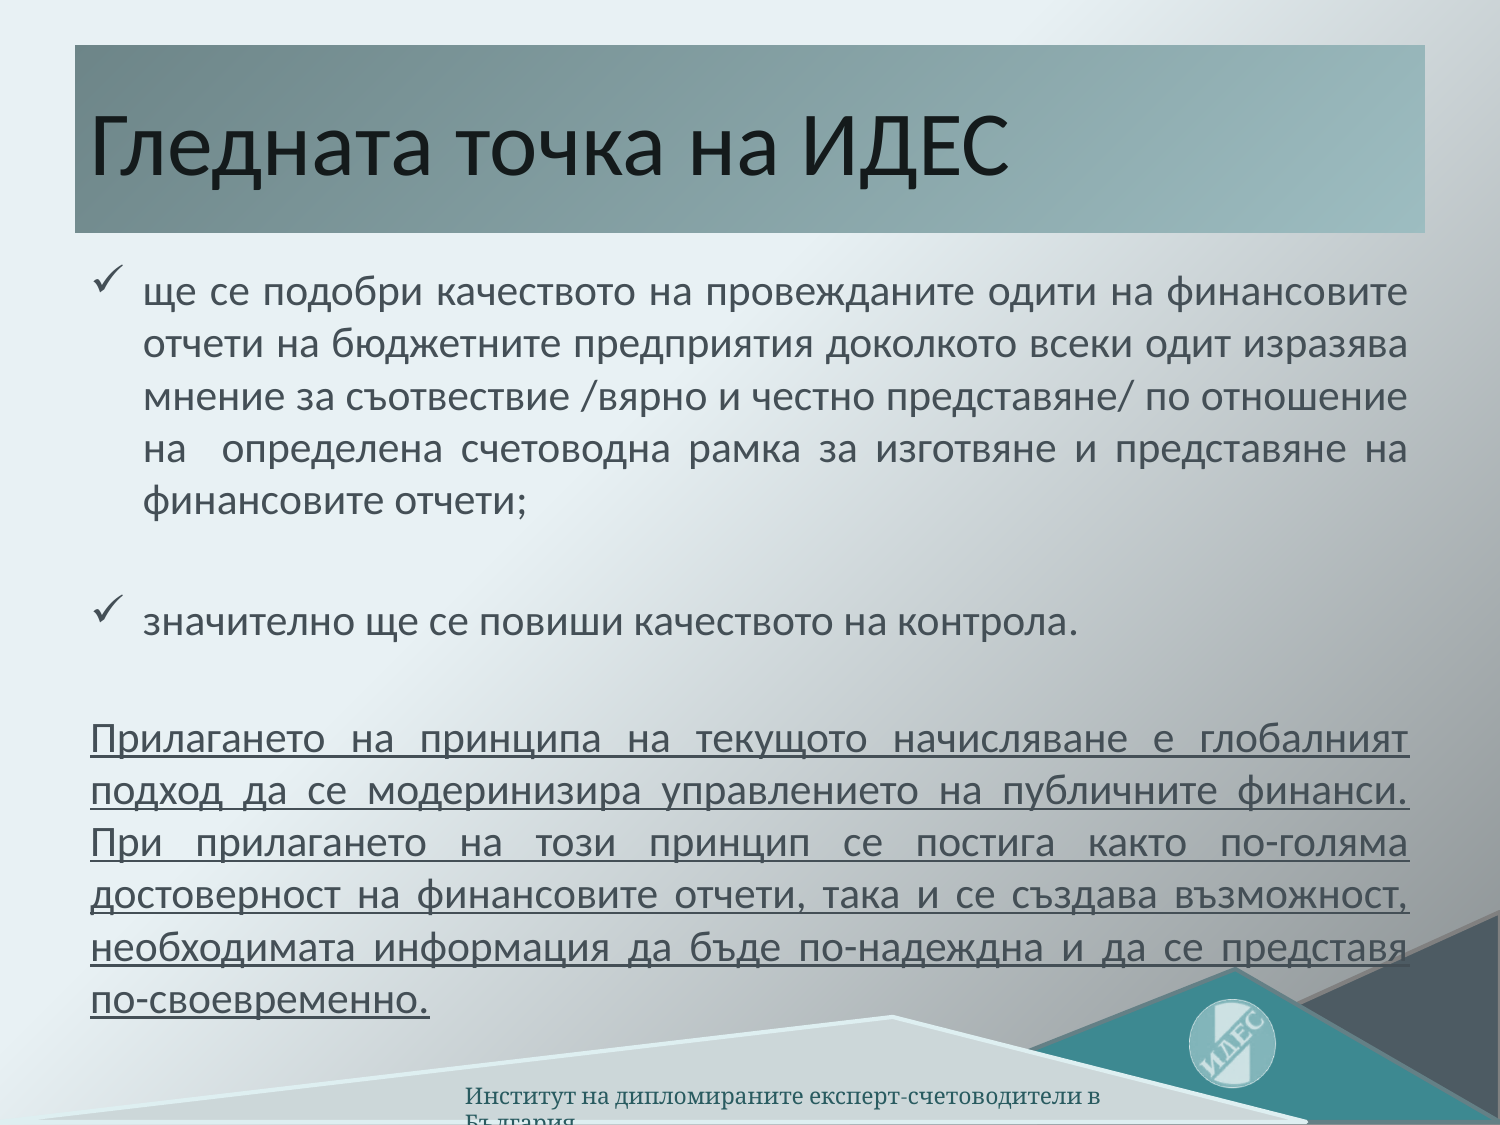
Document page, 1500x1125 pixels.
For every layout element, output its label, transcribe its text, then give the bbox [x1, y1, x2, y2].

title Гледната точка на ИДЕС [75, 45, 1425, 233]
list ще се подобри качеството на провежданите одити на финансовите отчети на бюджетните предприятия доколкото всеки одит изразява мнение за съотвествие /вярно и честно представяне/ по отношение на определена счетоводна рамка за изготвяне и представяне на финансовите отчети; значително ще се повиши качеството на контрола. Прилагането на принципа на текущото начисляване е глобалният подход да се модеринизира управлението на публичните финанси. При прилагането на този принцип се постига както по-голяма достоверност на финансовите отчети, така и се създава възможност, необходимата информация да бъде по-надеждна и да се представя по-своевременно. [75, 254, 1425, 1038]
